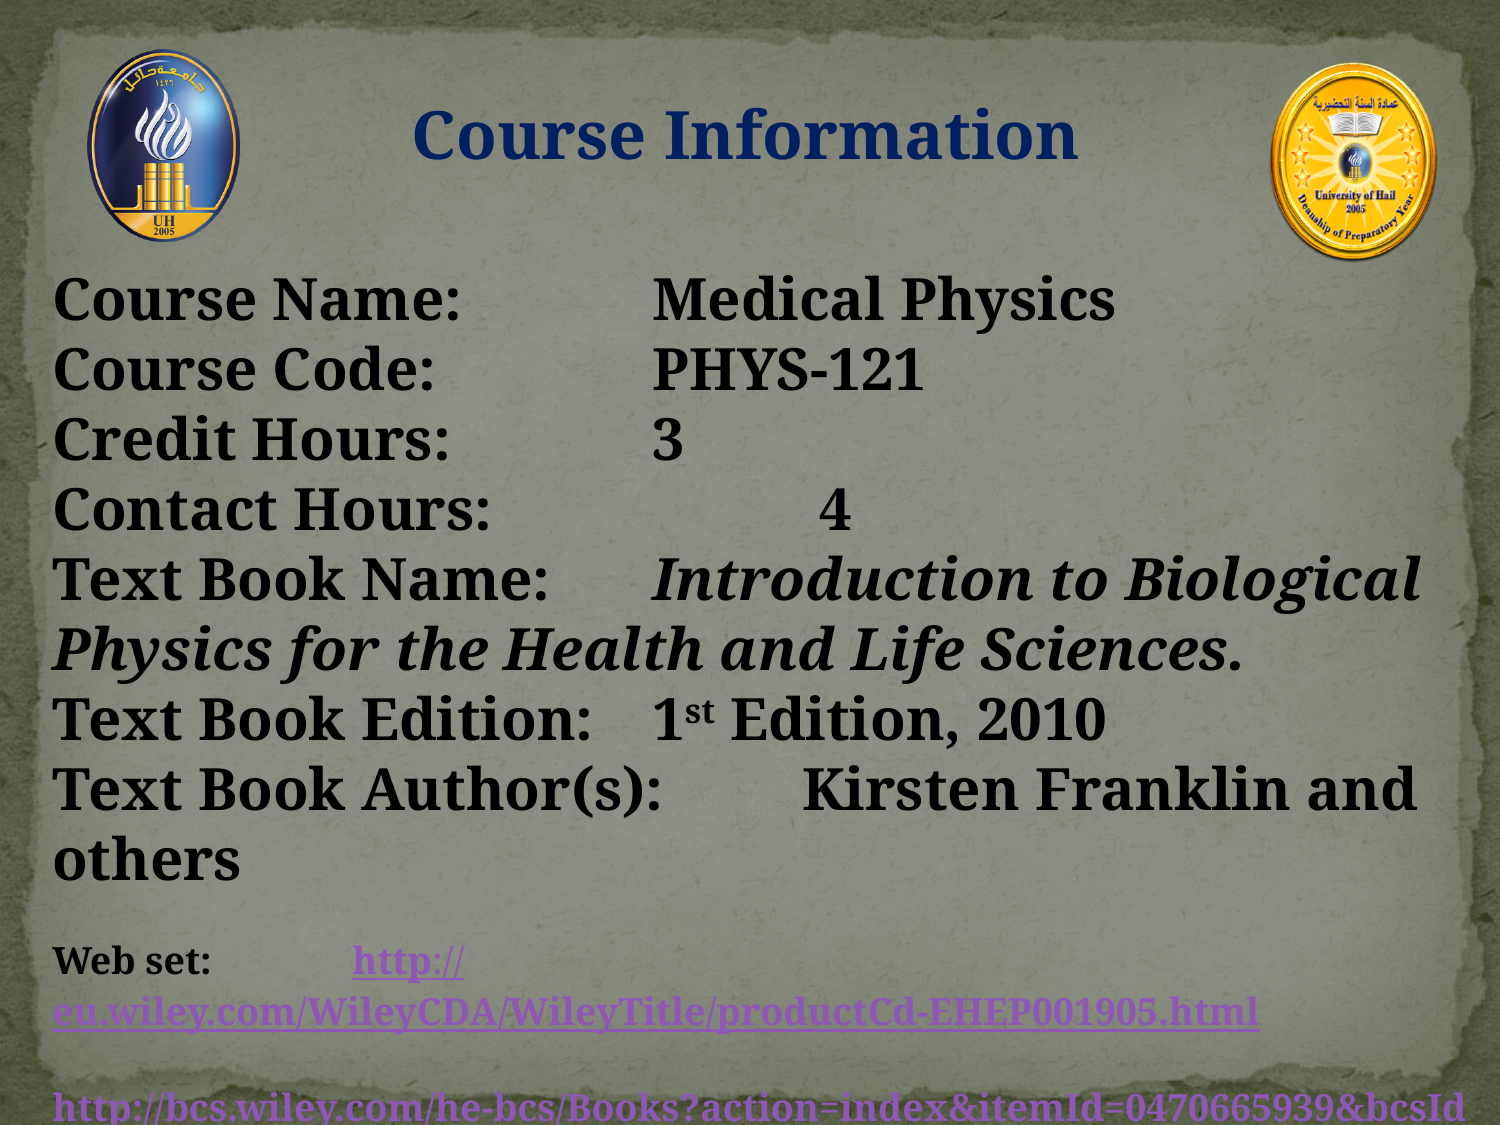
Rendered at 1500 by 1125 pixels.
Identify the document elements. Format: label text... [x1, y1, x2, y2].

text_box Course Information [396, 85, 1096, 180]
picture [1268, 61, 1438, 261]
picture [87, 49, 240, 242]
text_box Course Name: Medical Physics Course Code: PHYS-121 Credit Hours: 3 Contact Hours: 4 Text Book Name: Introduction to Biological Physics for the Health and Life Sciences. Text Book Edition: 1st Edition, 2010 Text Book Author(s): Kirsten Franklin and others Web set: http://eu.wiley.com/WileyCDA/WileyTitle/productCd-EHEP001905.html http://bcs.wiley.com/he-bcs/Books?action=index&itemId=0470665939&bcsId=5860 [37, 255, 1500, 1125]
